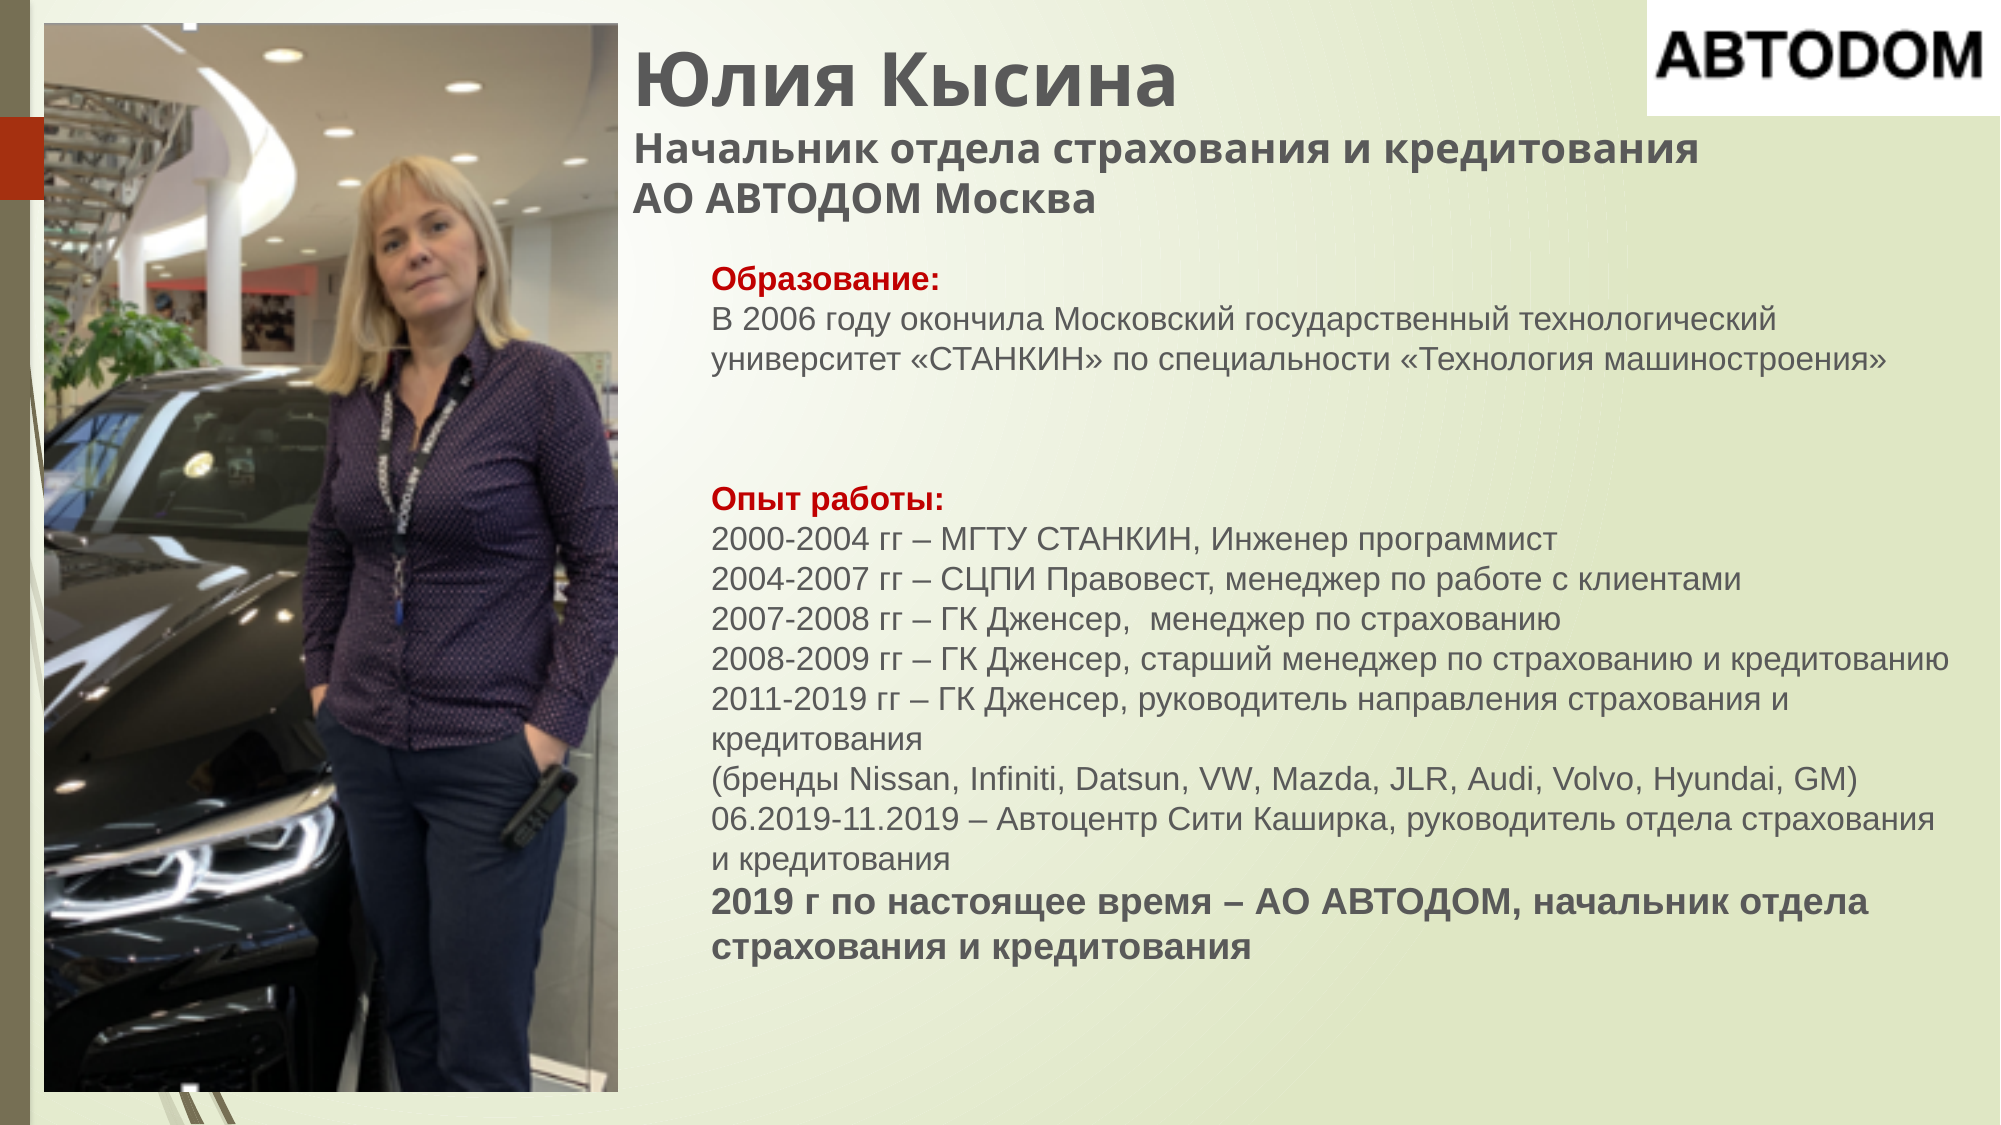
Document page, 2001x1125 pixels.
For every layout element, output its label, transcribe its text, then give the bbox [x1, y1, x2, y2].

title Юлия Кысина Начальник отдела страхования и кредитования АО АВТОДОМ Москва [619, 24, 1744, 235]
text_box Опыт работы: 2000-2004 гг – МГТУ СТАНКИН, Инженер программист 2004-2007 гг – СЦПИ Правовест, менеджер по работе с клиентами 2007-2008 гг – ГК Дженсер, менеджер по страхованию 2008-2009 гг – ГК Дженсер, старший менеджер по страхованию и кредитованию 2011-2019 гг – ГК Дженсер, руководитель направления страхования и кредитования (бренды Nissan, Infiniti, Datsun, VW, Mazda, JLR, Audi, Volvo, Hyundai, GM) 06.2019-11.2019 – Автоцентр Сити Каширка, руководитель отдела страхования и кредитования 2019 г по настоящее время – АО АВТОДОМ, начальник отдела страхования и кредитования [696, 470, 2000, 974]
text_box Образование: В 2006 году окончила Московский государственный технологический университет «СТАНКИН» по специальности «Технология машиностроения» [696, 249, 1982, 420]
picture [1646, 0, 2000, 117]
picture [44, 23, 619, 1092]
